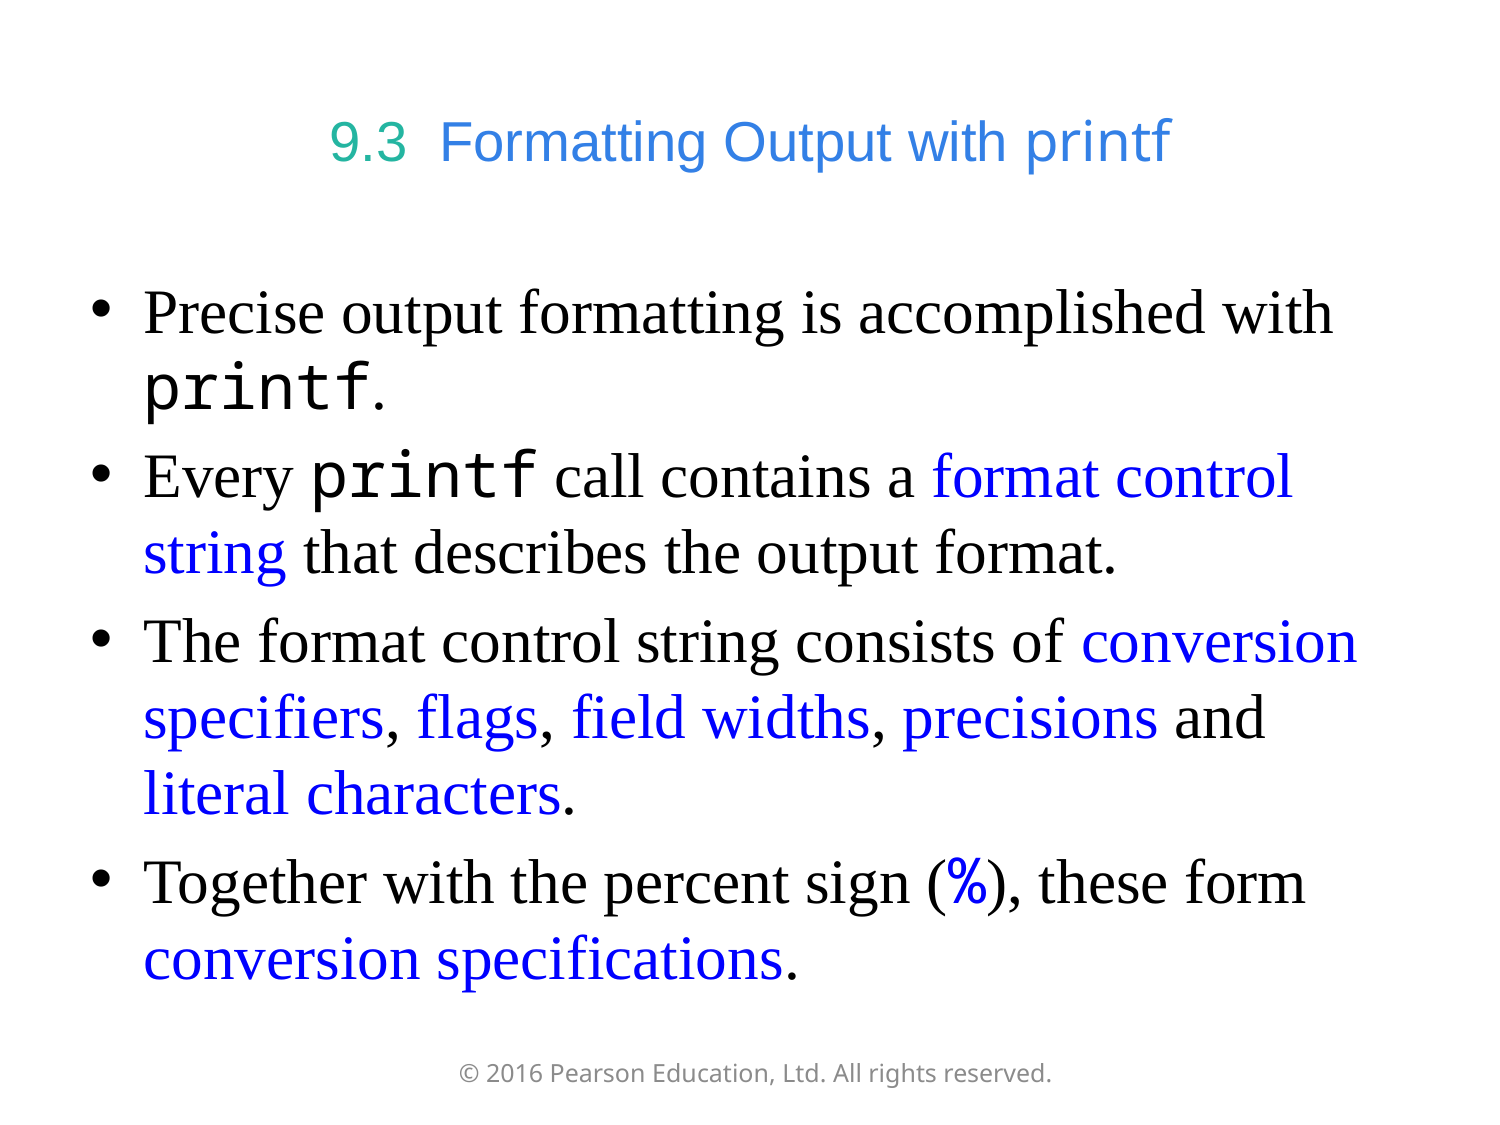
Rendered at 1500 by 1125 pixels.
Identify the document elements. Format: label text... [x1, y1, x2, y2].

list Precise output formatting is accomplished with printf. Every printf call contains a format control string that describes the output format. The format control string consists of conversion specifiers, flags, field widths, precisions and literal characters. Together with the percent sign (%), these form conversion specifications. [75, 262, 1425, 1005]
title 9.3 Formatting Output with printf [75, 45, 1425, 233]
footer © 2016 Pearson Education, Ltd. All rights reserved. [362, 1042, 1150, 1103]
